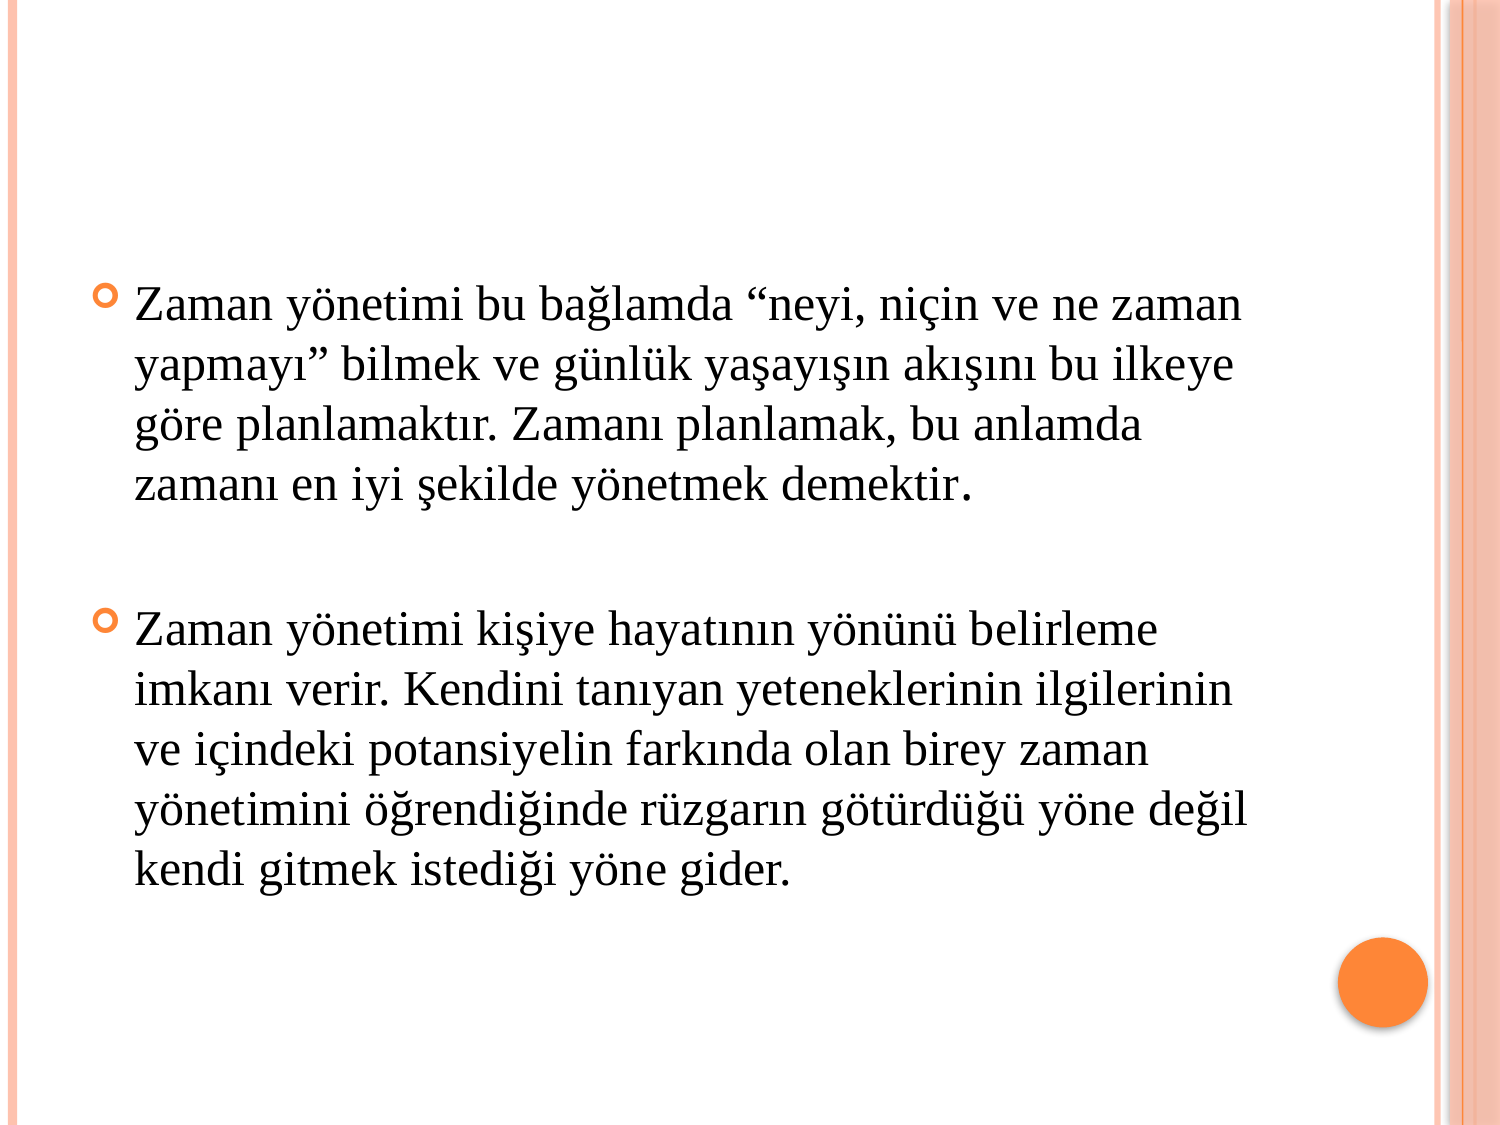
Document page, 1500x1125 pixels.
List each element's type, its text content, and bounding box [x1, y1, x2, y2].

list Zaman yönetimi bu bağlamda “neyi, niçin ve ne zaman yapmayı” bilmek ve günlük yaşayışın akışını bu ilkeye göre planlamaktır. Zamanı planlamak, bu anlamda zamanı en iyi şekilde yönetmek demektir. Zaman yönetimi kişiye hayatının yönünü belirleme imkanı verir. Kendini tanıyan yeteneklerinin ilgilerinin ve içindeki potansiyelin farkında olan birey zaman yönetimini öğrendiğinde rüzgarın götürdüğü yöne değil kendi gitmek istediği yöne gider. [75, 262, 1300, 1062]
